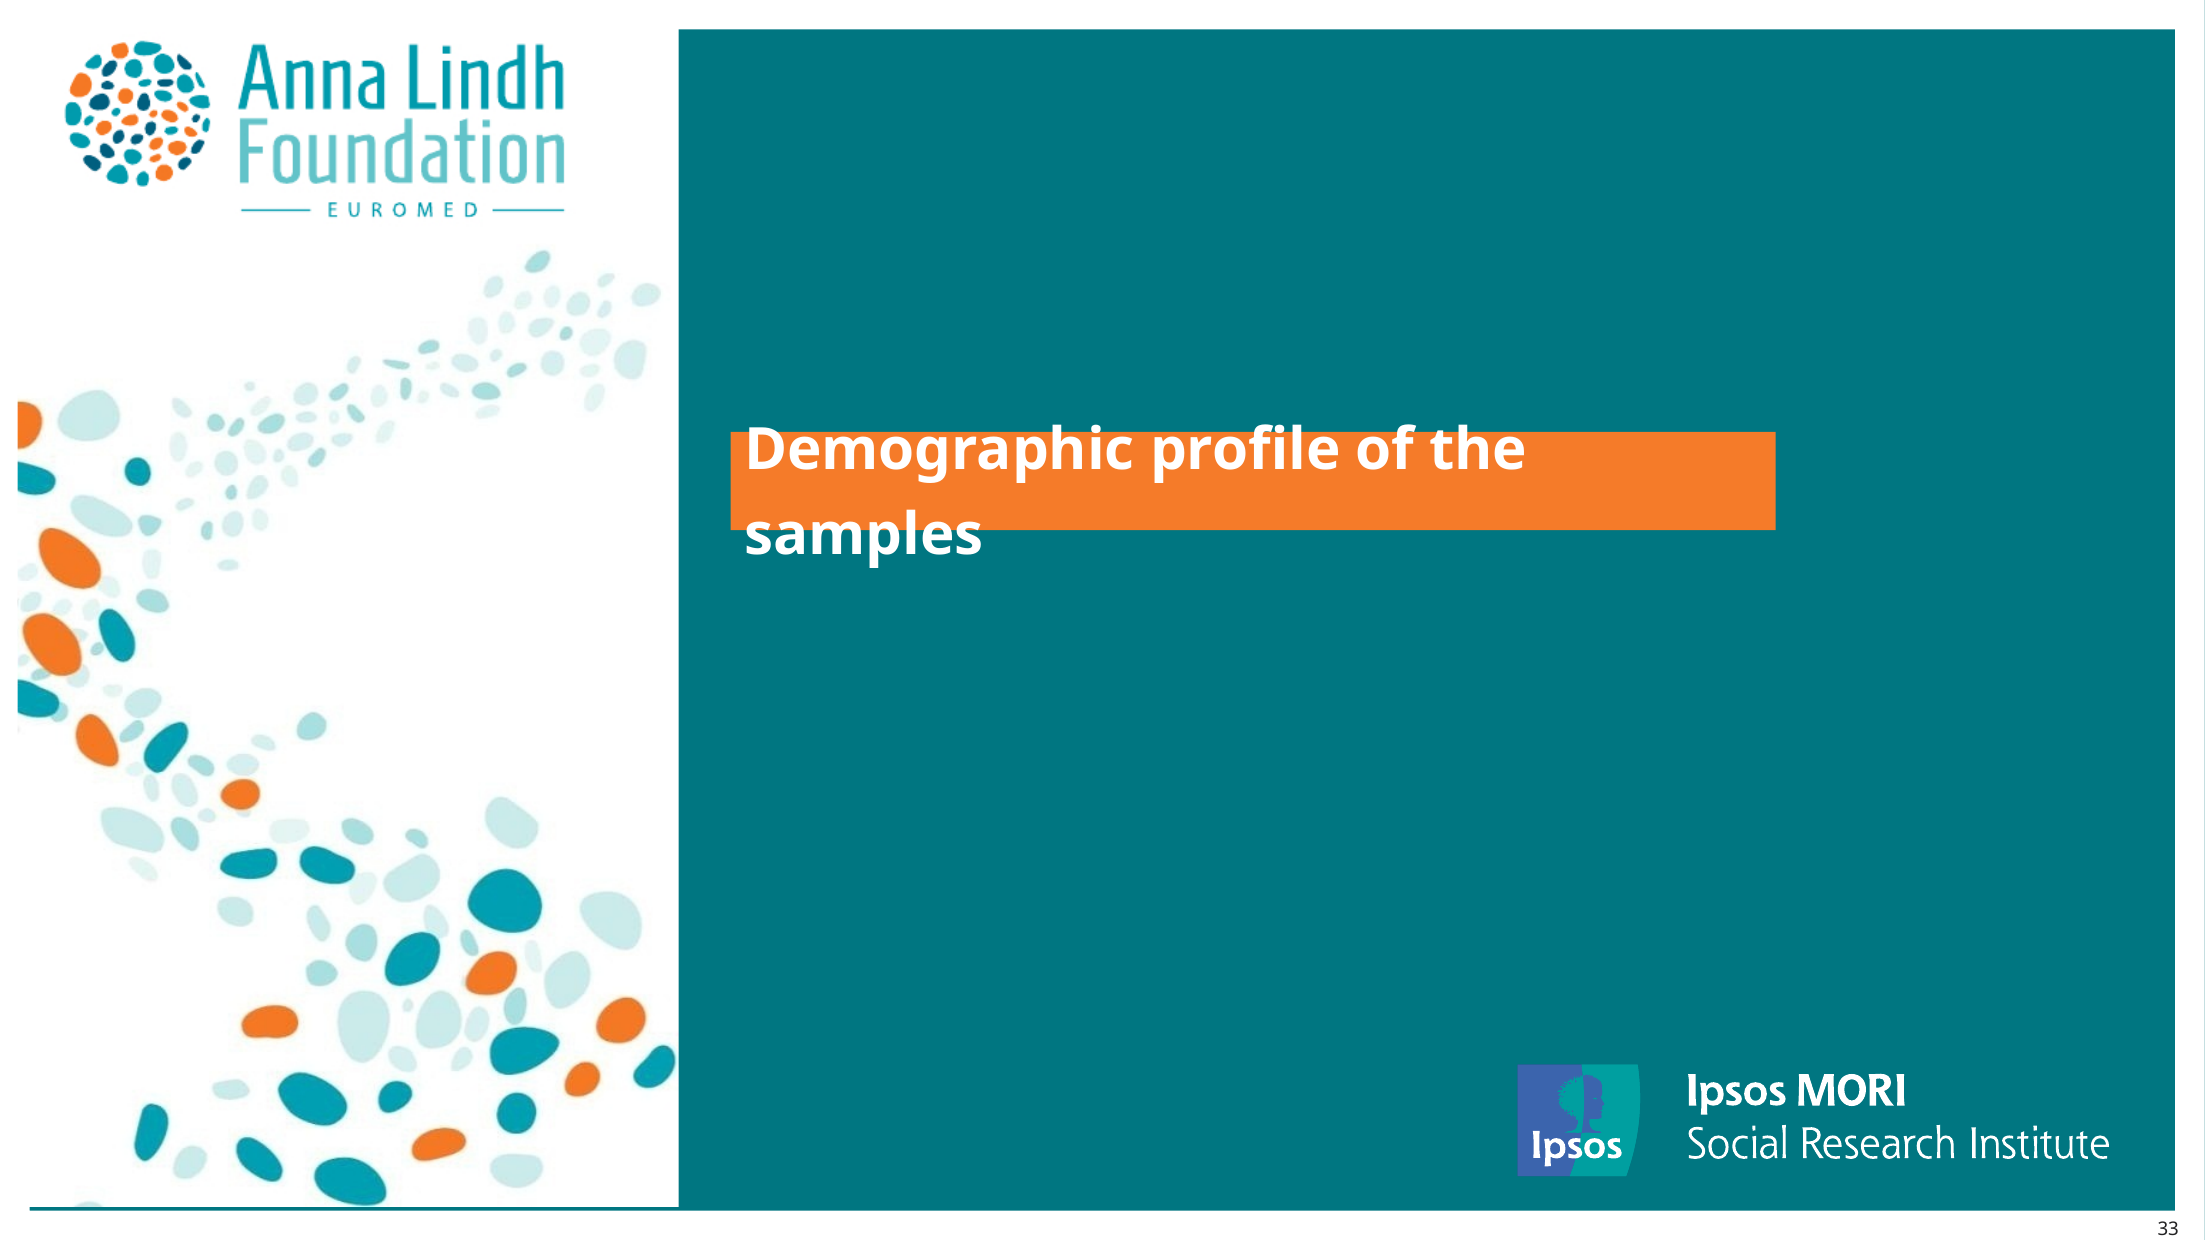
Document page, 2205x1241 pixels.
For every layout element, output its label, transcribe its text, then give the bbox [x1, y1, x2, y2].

picture [17, 17, 679, 1207]
title Demographic profile of the samples [730, 431, 1776, 531]
